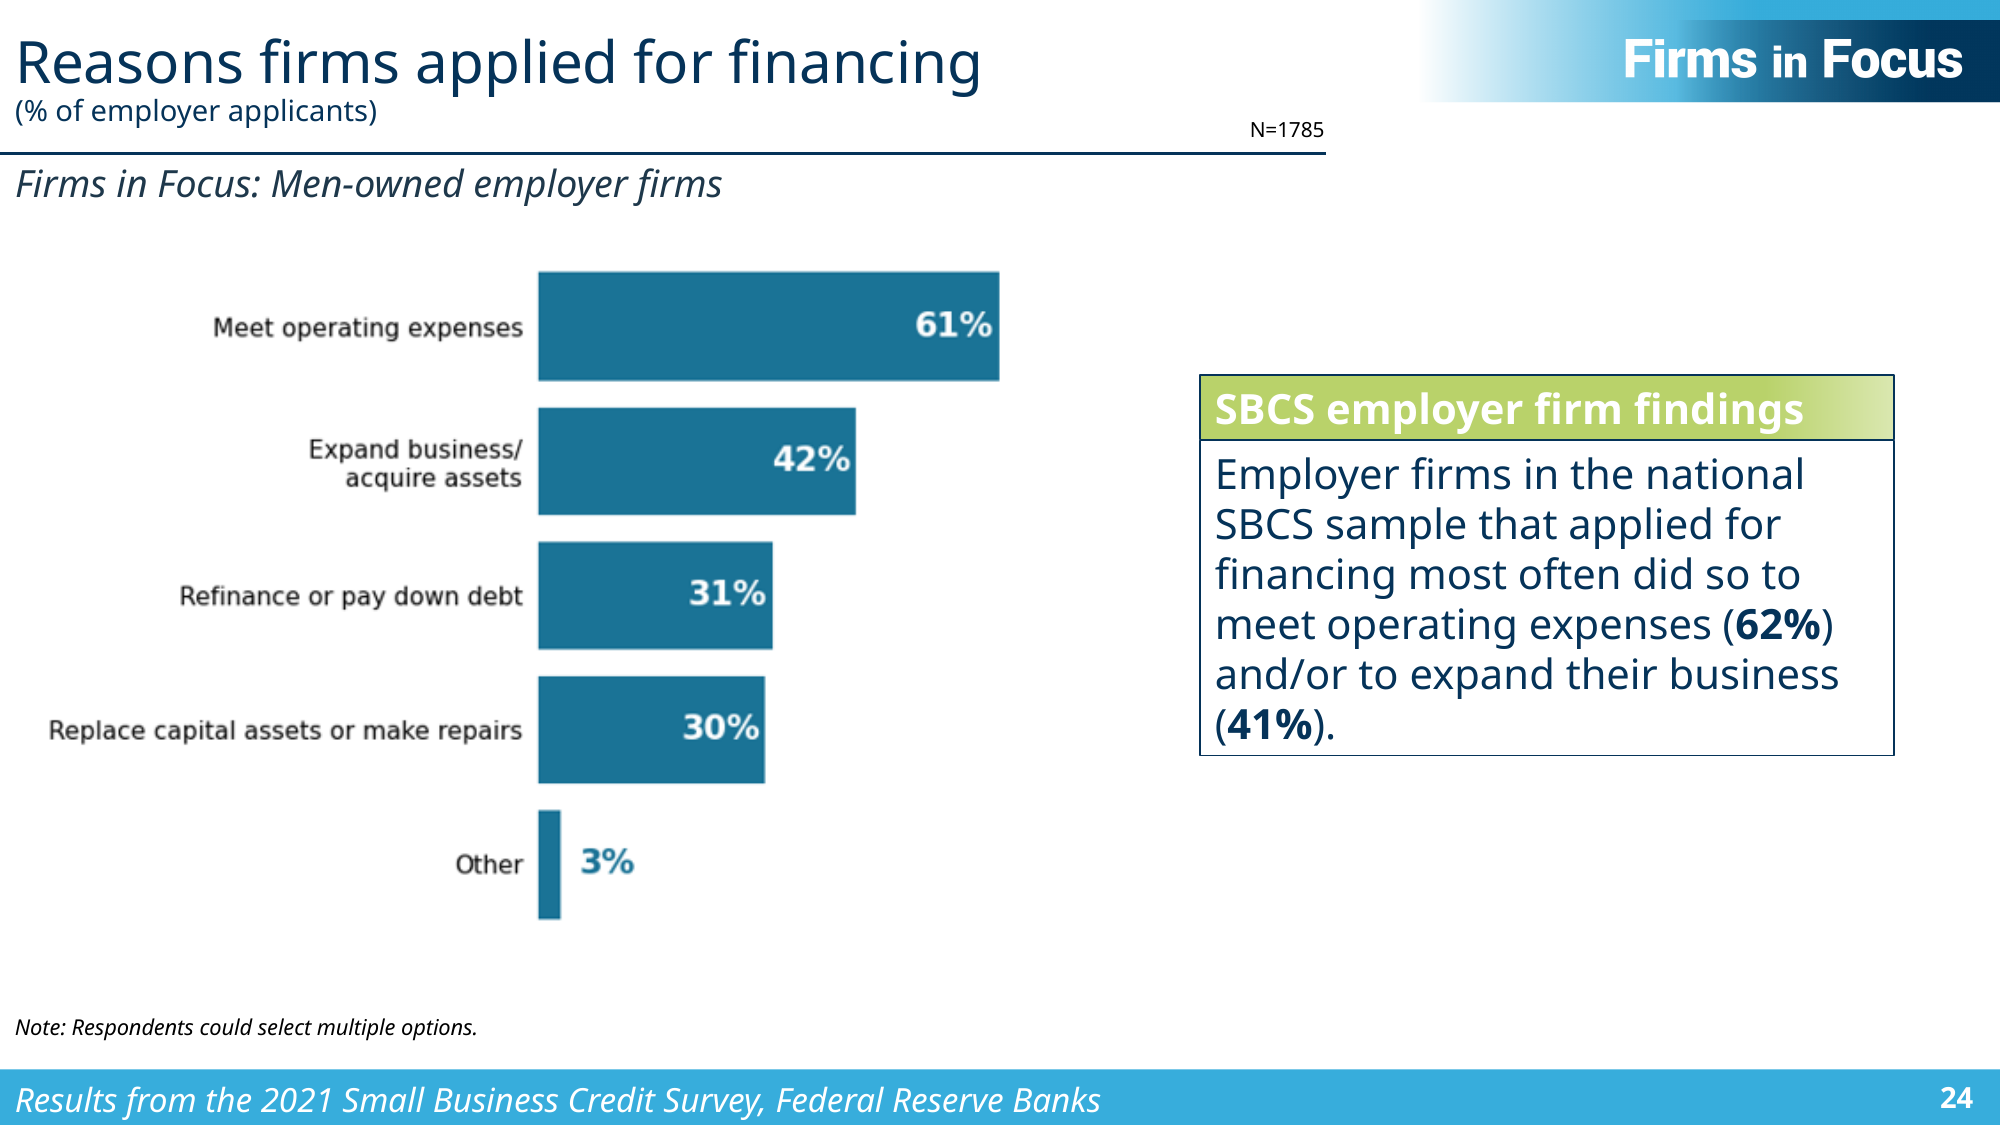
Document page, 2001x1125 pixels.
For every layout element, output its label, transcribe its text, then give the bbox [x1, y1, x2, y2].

text_box N=1785 [1113, 109, 1339, 149]
text_box Employer firms in the national SBCS sample that applied for financing most often did so to meet operating expenses (62%) and/or to expand their business (41%). [1199, 440, 1895, 756]
text_box SBCS employer firm findings [1199, 375, 1895, 440]
title Reasons firms applied for financing (% of employer applicants) [0, 22, 1097, 139]
picture [1190, 0, 2000, 178]
text_box Firms in Focus: Men-owned employer firms [0, 161, 1339, 210]
picture [25, 217, 1046, 975]
text_box Note: Respondents could select multiple options. [0, 1006, 1706, 1048]
